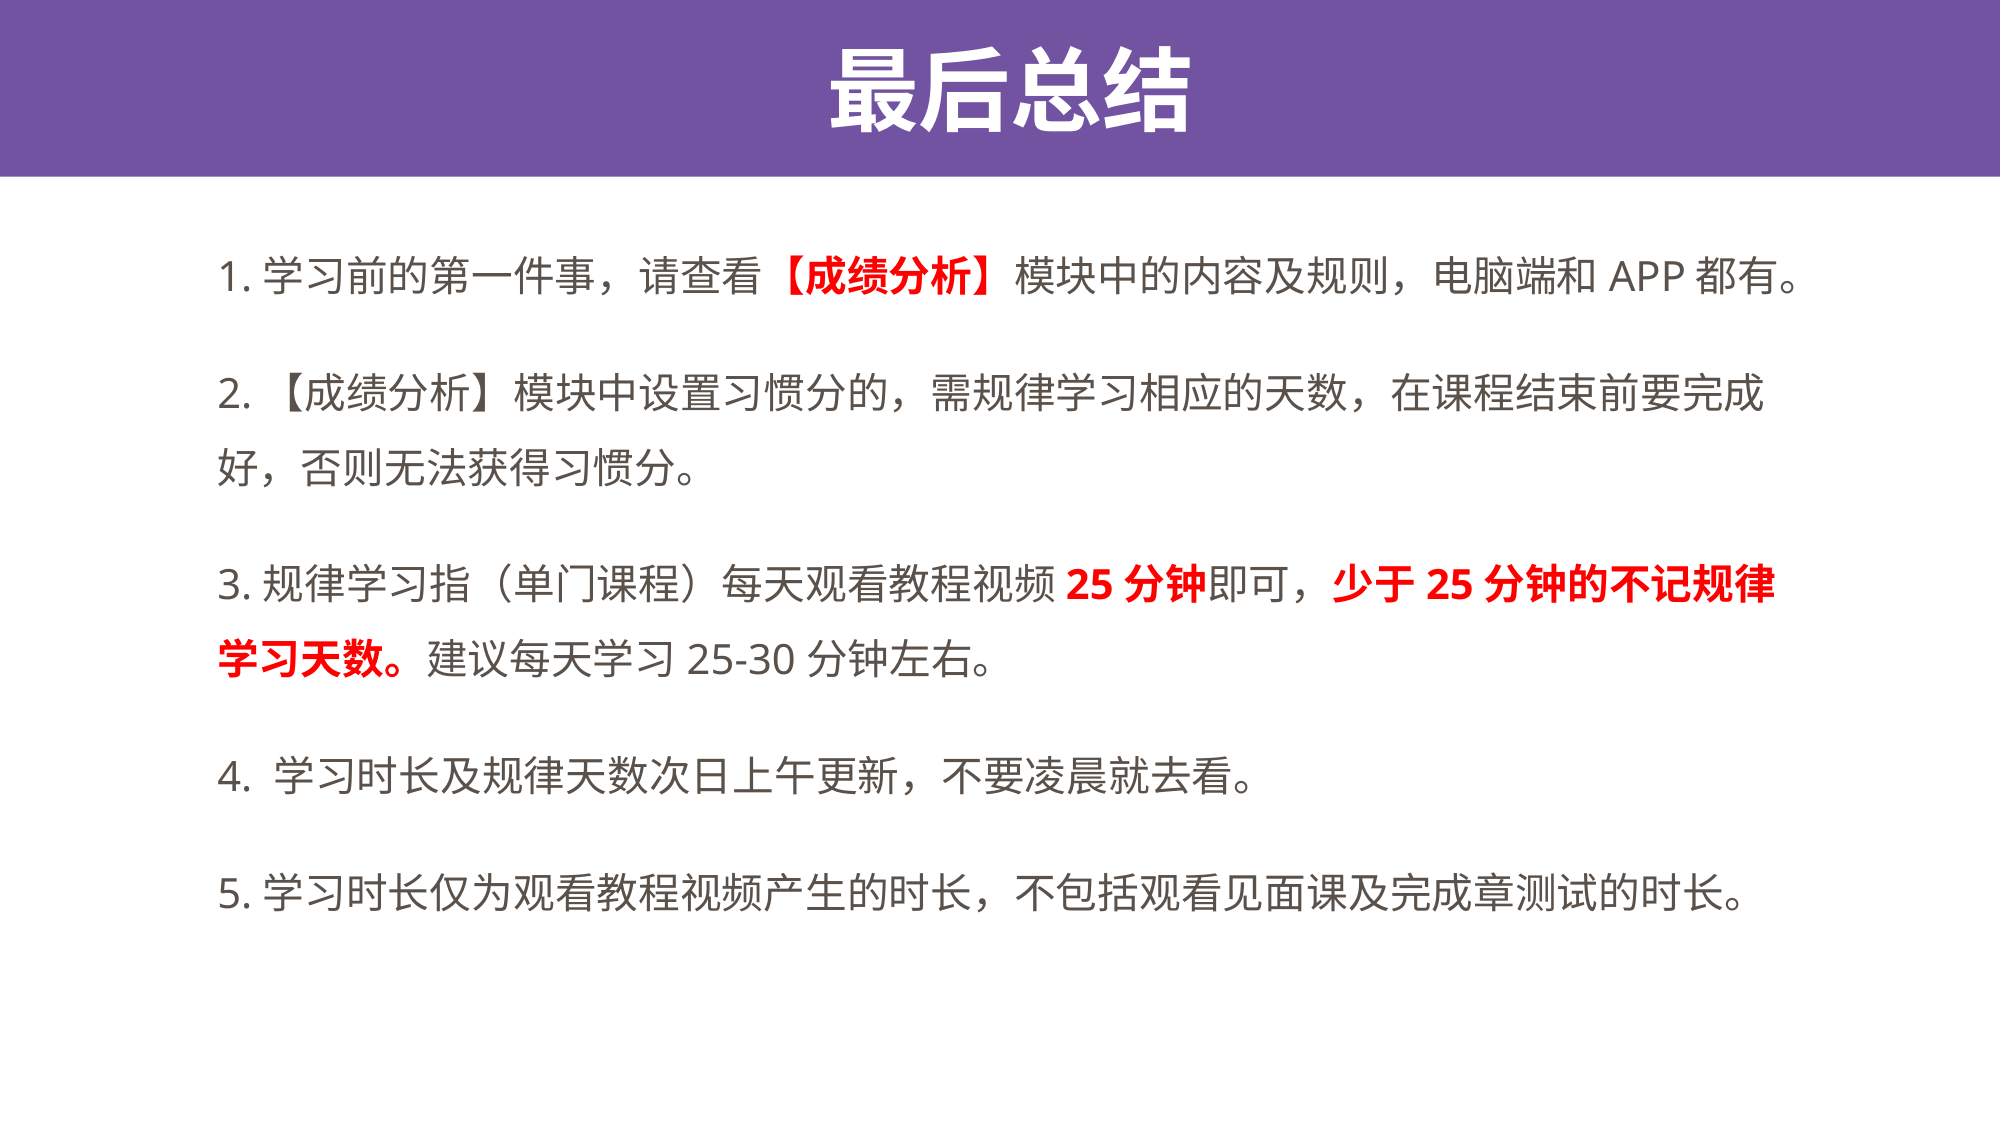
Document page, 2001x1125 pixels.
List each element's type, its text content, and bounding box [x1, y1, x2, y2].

text_box 1.学习前的第一件事，请查看【成绩分析】模块中的内容及规则，电脑端和APP都有。 2.【成绩分析】模块中设置习惯分的，需规律学习相应的天数，在课程结束前要完成好，否则无法获得习惯分。 3.规律学习指（单门课程）每天观看教程视频25分钟即可，少于25分钟的不记规律学习天数。建议每天学习25-30分钟左右。 4. 学习时长及规律天数次日上午更新，不要凌晨就去看。 5.学习时长仅为观看教程视频产生的时长，不包括观看见面课及完成章测试的时长。 [202, 217, 1819, 924]
text_box 最后总结 [500, 25, 1521, 150]
text_box [0, 0, 2000, 178]
